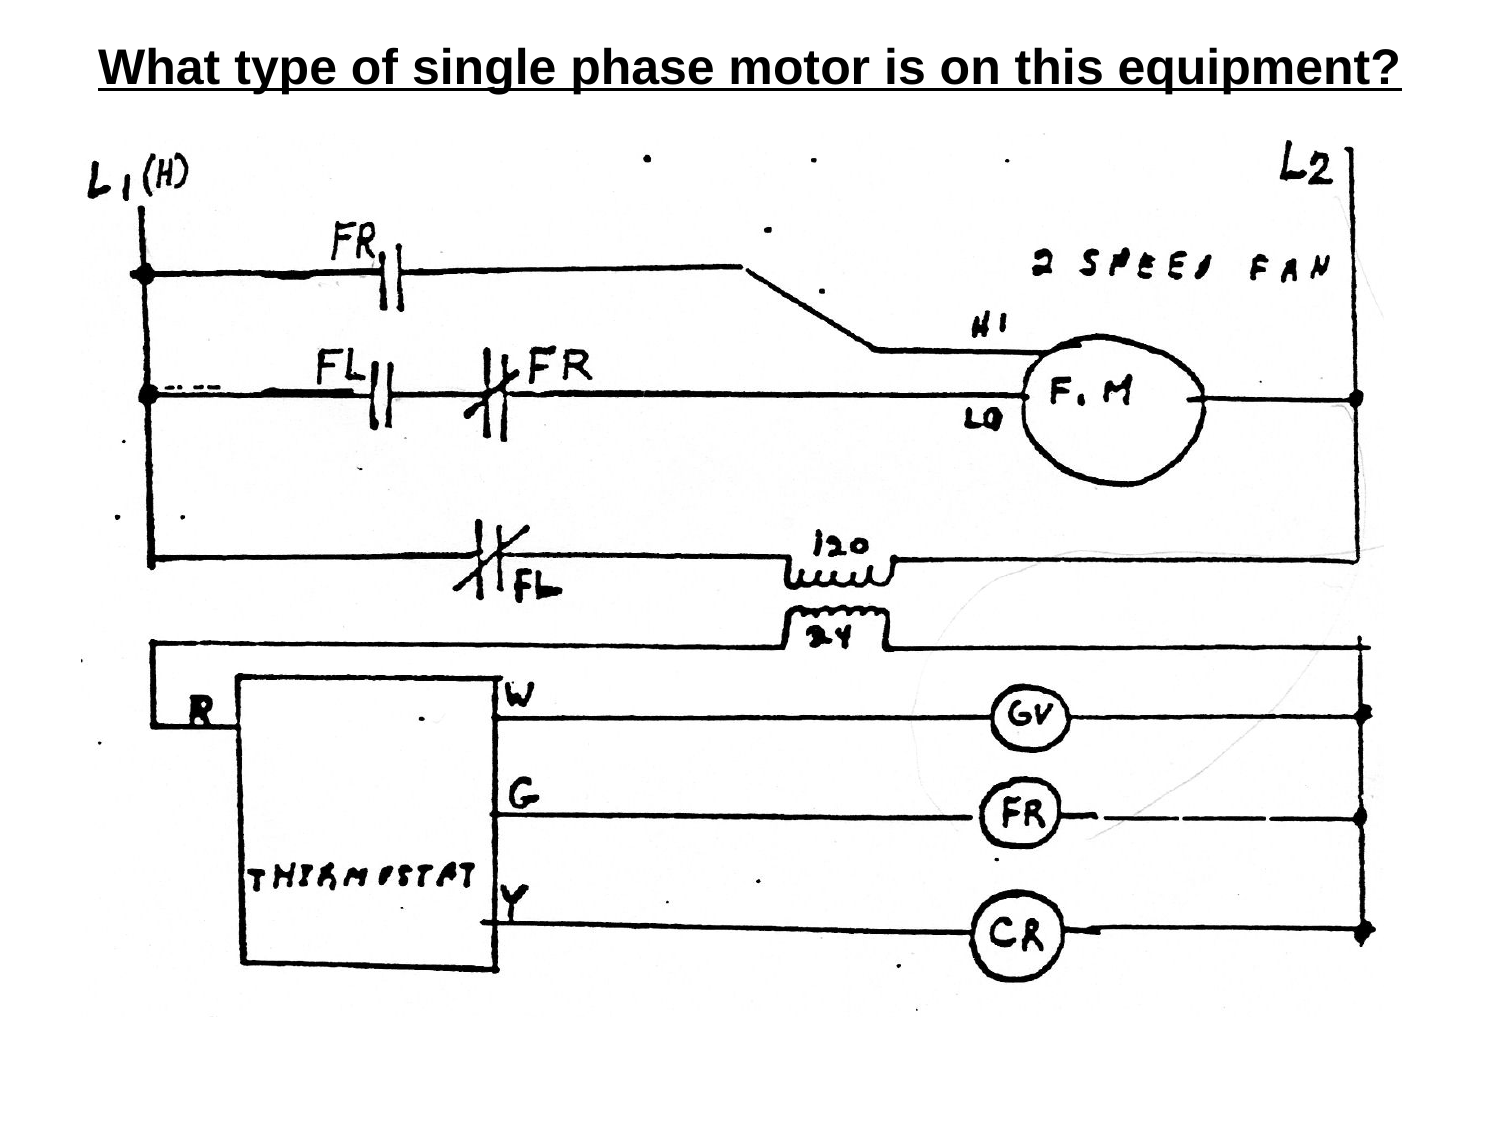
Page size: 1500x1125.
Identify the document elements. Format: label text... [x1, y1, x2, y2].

picture [81, 131, 1384, 1018]
text_box What type of single phase motor is on this equipment? [0, 27, 1500, 103]
